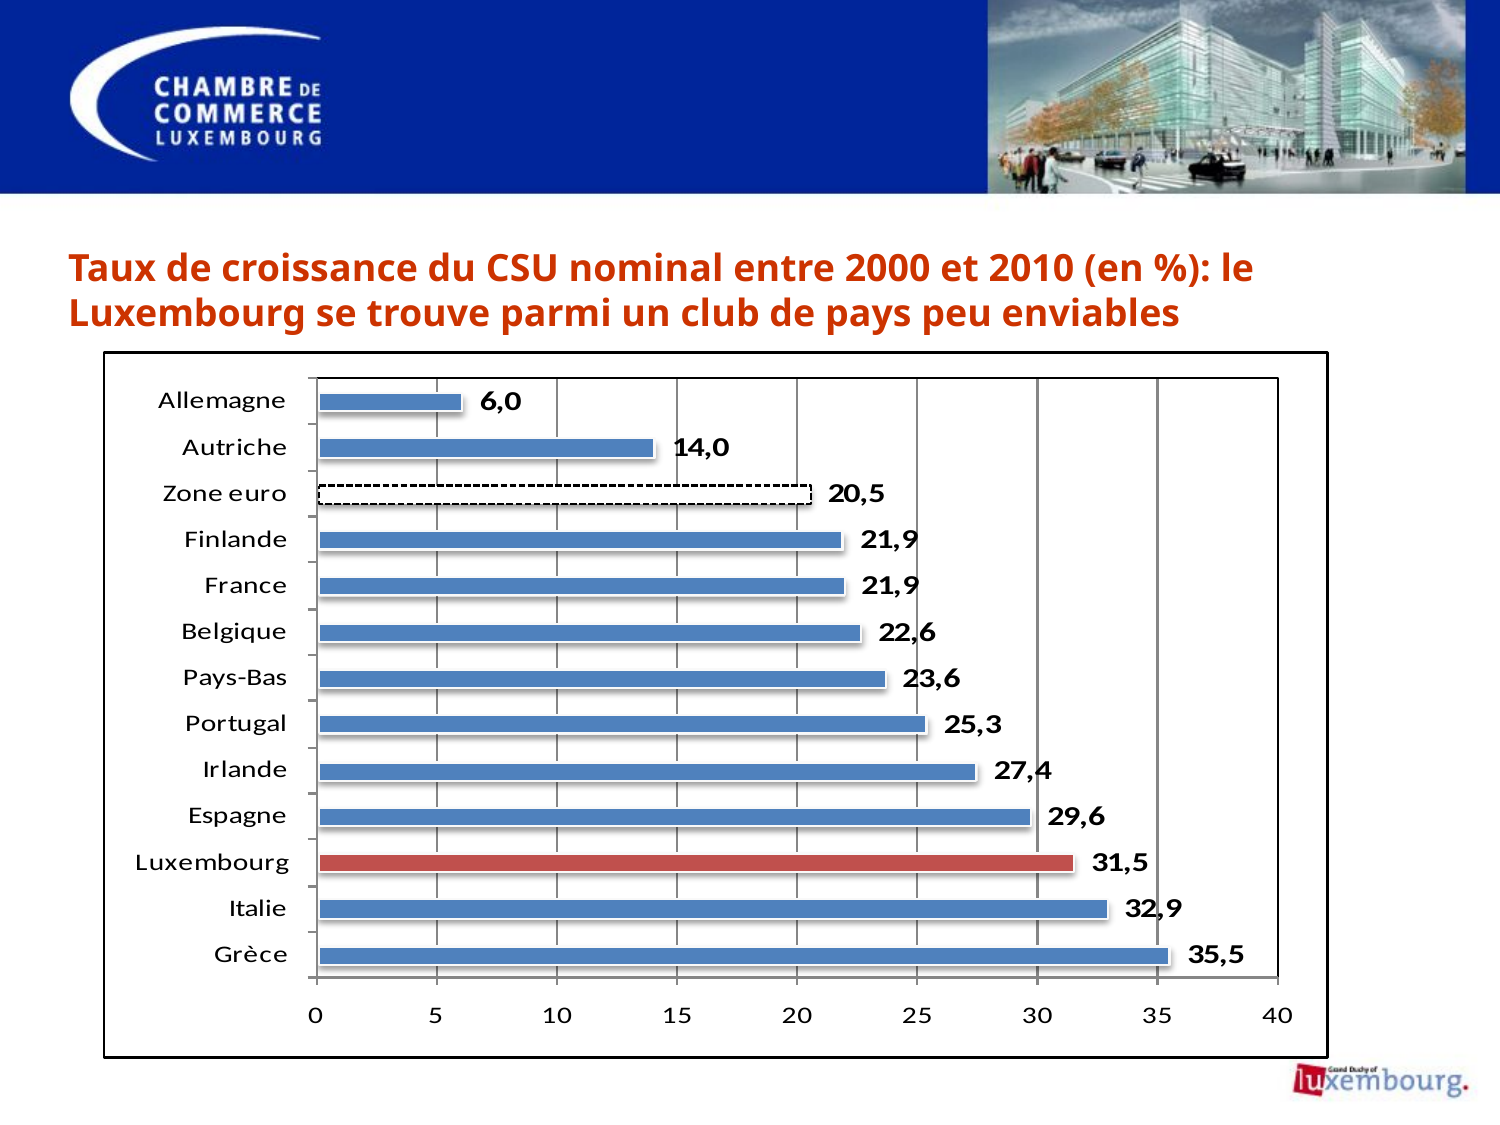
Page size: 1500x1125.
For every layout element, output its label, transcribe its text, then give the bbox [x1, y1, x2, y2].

title Taux de croissance du CSU nominal entre 2000 et 2010 (en %): le Luxembourg se trouve parmi un club de pays peu enviables [52, 219, 1500, 358]
picture [0, 0, 1500, 1125]
